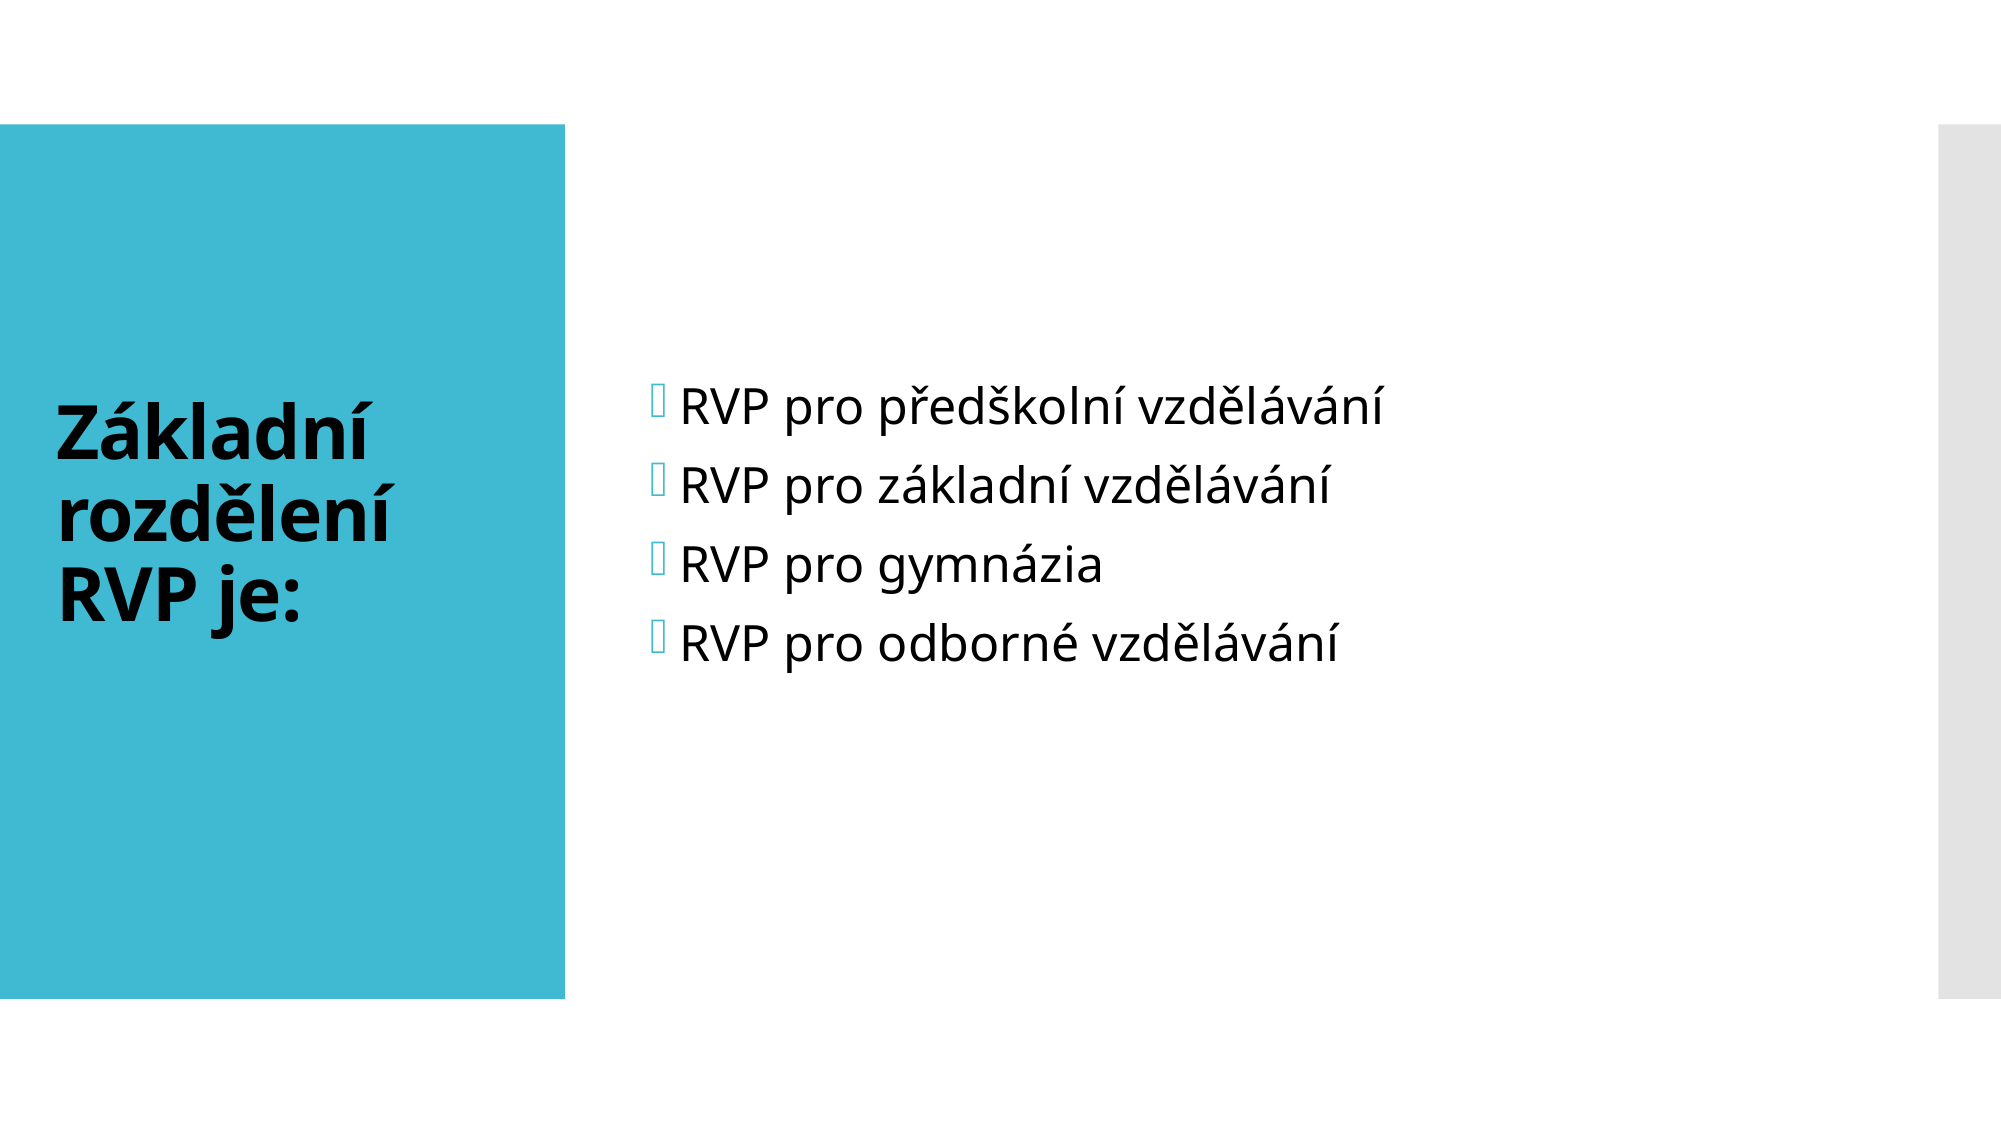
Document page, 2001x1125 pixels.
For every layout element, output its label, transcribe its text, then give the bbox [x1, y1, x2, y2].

title Základní rozdělení RVP je: [41, 184, 525, 940]
list RVP pro předškolní vzdělávání RVP pro základní vzdělávání RVP pro gymnázia RVP pro odborné vzdělávání [634, 141, 1835, 982]
